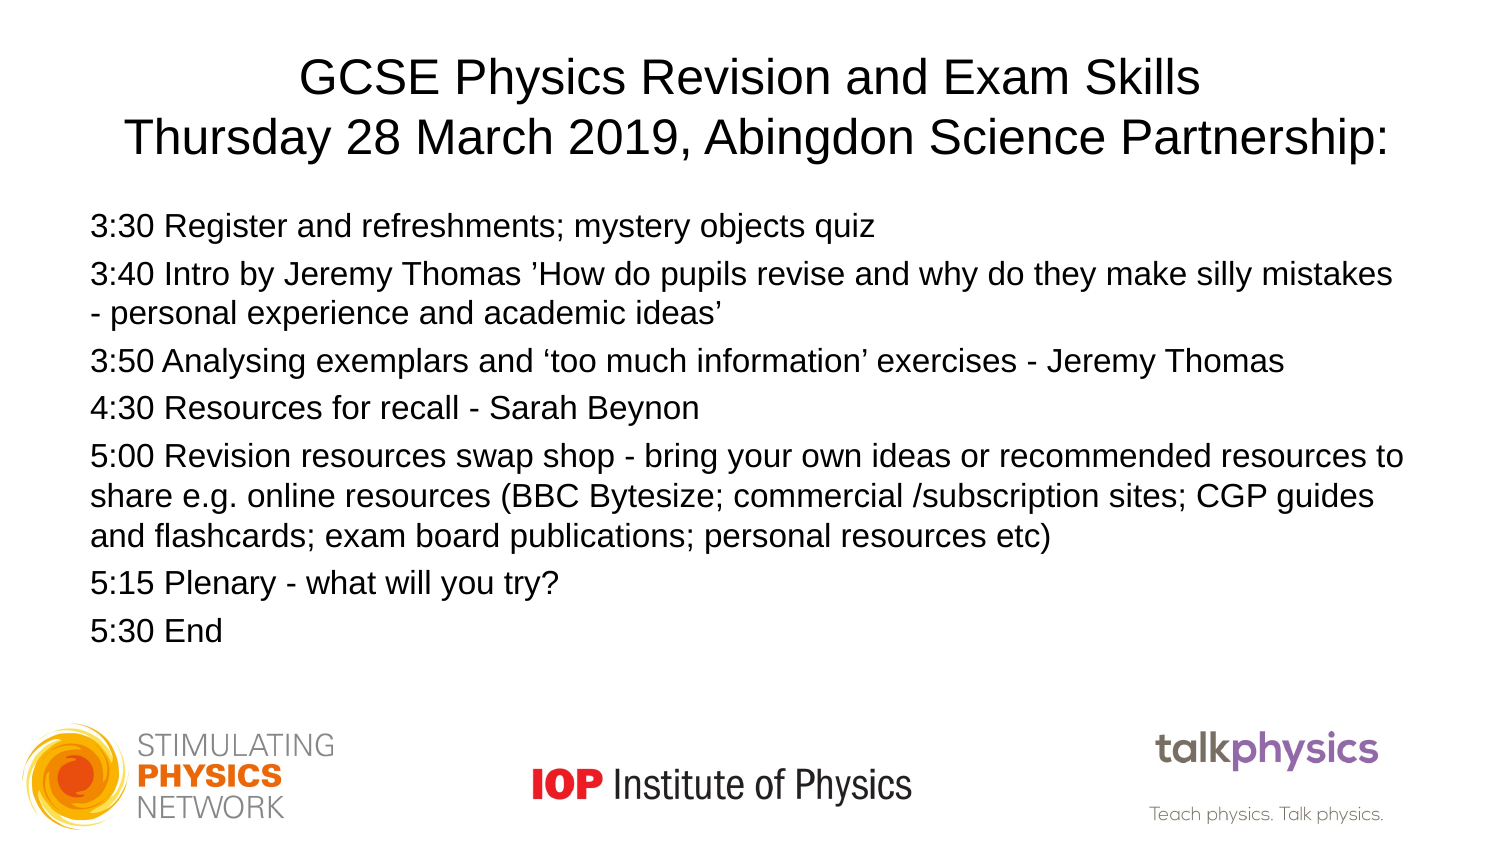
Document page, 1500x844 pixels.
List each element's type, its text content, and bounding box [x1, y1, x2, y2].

list 3:30 Register and refreshments; mystery objects quiz 3:40 Intro by Jeremy Thomas ’How do pupils revise and why do they make silly mistakes - personal experience and academic ideas’ 3:50 Analysing exemplars and ‘too much information’ exercises - Jeremy Thomas 4:30 Resources for recall - Sarah Beynon 5:00 Revision resources swap shop - bring your own ideas or recommended resources to share e.g. online resources (BBC Bytesize; commercial /subscription sites; CGP guides and flashcards; exam board publications; personal resources etc) 5:15 Plenary - what will you try? 5:30 End [75, 196, 1425, 754]
picture [532, 767, 912, 807]
picture [22, 723, 333, 830]
picture [1149, 754, 1384, 826]
title GCSE Physics Revision and Exam Skills Thursday 28 March 2019, Abingdon Science Partnership: [75, 33, 1425, 175]
